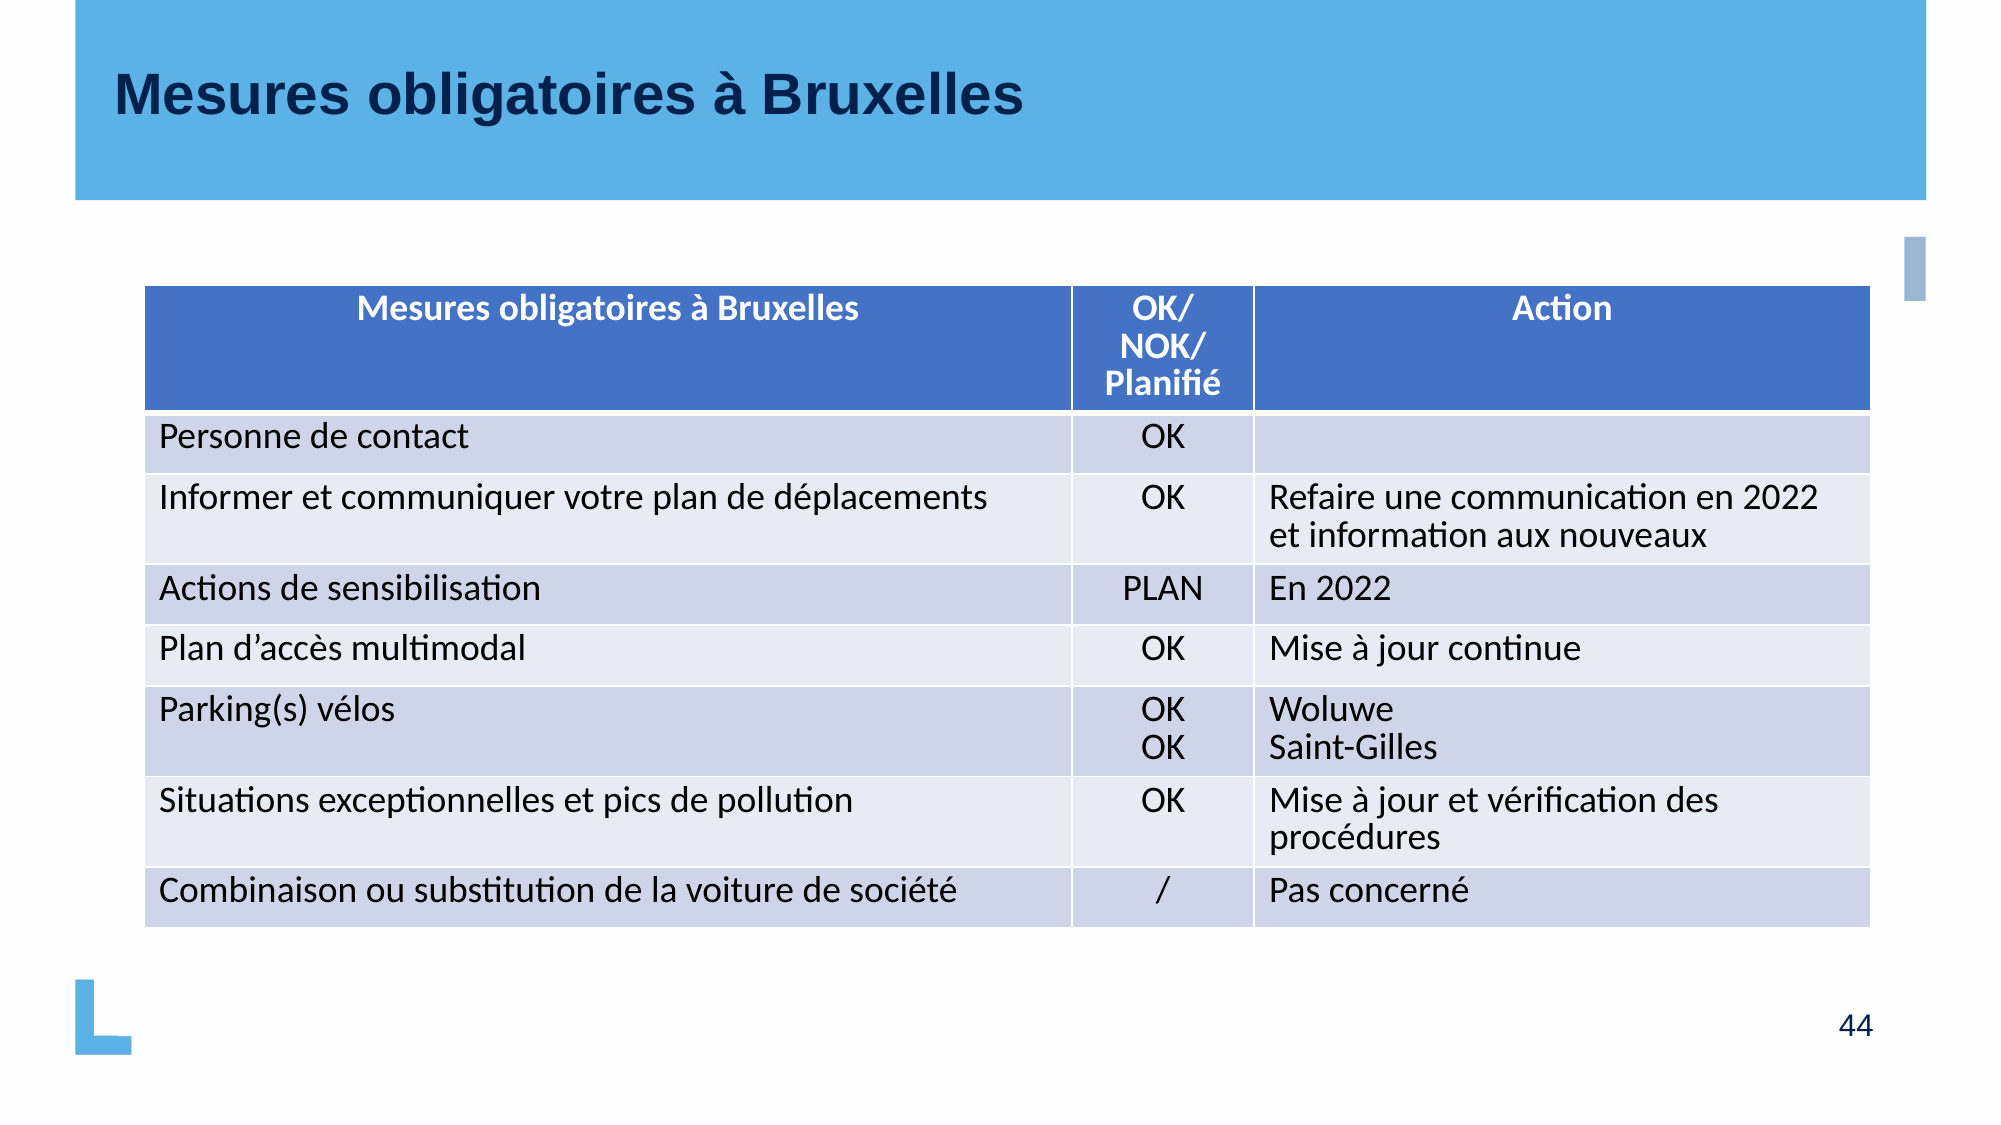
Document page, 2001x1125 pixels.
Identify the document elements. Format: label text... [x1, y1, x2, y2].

table_cell Actions de sensibilisation [145, 565, 1071, 624]
table_cell Parking(s) vélos [145, 687, 1071, 776]
table_header OK/NOK/Planifié [1073, 286, 1253, 410]
table_cell Refaire une communication en 2022 et information aux nouveaux [1255, 475, 1870, 563]
table_cell OK [1073, 475, 1253, 563]
table_cell Plan d’accès multimodal [145, 626, 1071, 685]
table_cell En 2022 [1255, 565, 1870, 624]
table_cell Combinaison ou substitution de la voiture de société [145, 868, 1071, 927]
table_cell Mise à jour continue [1255, 626, 1870, 685]
table_cell Pas concerné [1255, 868, 1870, 927]
table_cell Personne de contact [145, 416, 1071, 473]
table_cell [1255, 416, 1870, 473]
table_cell PLAN [1073, 565, 1253, 624]
table_cell Informer et communiquer votre plan de déplacements [145, 475, 1071, 563]
table_cell OK [1073, 416, 1253, 473]
list Mesures obligatoires à Bruxelles [99, 57, 1045, 128]
table_cell OK OK [1073, 687, 1253, 776]
list 44 [1824, 1001, 1913, 1073]
table_cell / [1073, 868, 1253, 927]
table_cell Mise à jour et vérification des procédures [1255, 777, 1870, 866]
table_cell Situations exceptionnelles et pics de pollution [145, 777, 1071, 866]
table_header Action [1255, 286, 1870, 410]
table_cell OK [1073, 777, 1253, 866]
table_cell Woluwe Saint-Gilles [1255, 687, 1870, 776]
table_header Mesures obligatoires à Bruxelles [145, 286, 1071, 410]
table_cell OK [1073, 626, 1253, 685]
picture [0, 0, 2001, 1125]
